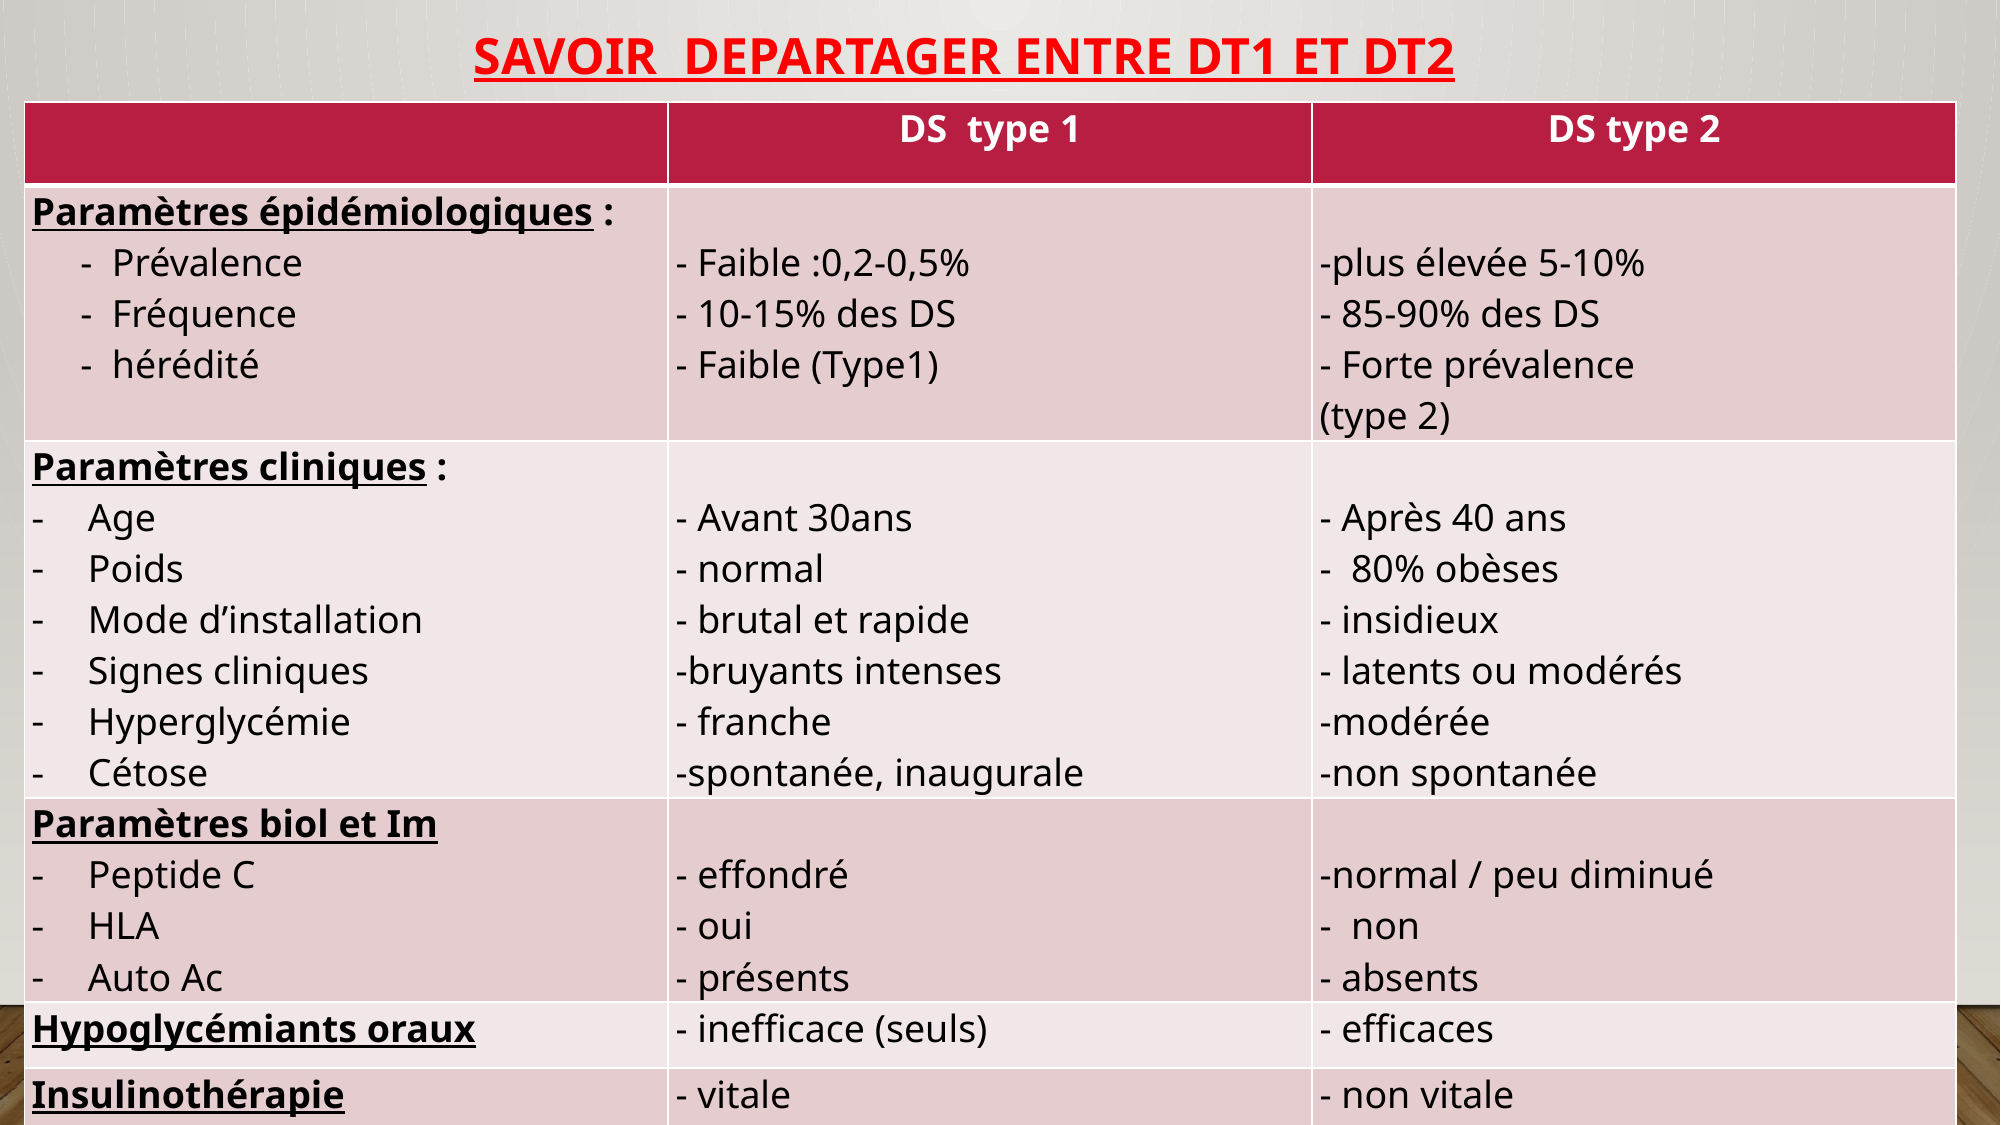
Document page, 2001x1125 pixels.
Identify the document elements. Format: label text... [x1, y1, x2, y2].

table_header DS type 1 [669, 103, 1311, 183]
table_cell -normal / peu diminué - non - absents [1313, 799, 1955, 1001]
table_cell Hypoglycémiants oraux [25, 1003, 667, 1067]
table_cell - effondré - oui - présents [669, 799, 1311, 1001]
picture [0, 1005, 24, 1125]
table_cell - Avant 30ans - normal - brutal et rapide -bruyants intenses - franche -spontanée, inaugurale [669, 442, 1311, 797]
table_cell Paramètres épidémiologiques : - Prévalence - Fréquence - hérédité [25, 188, 667, 440]
table_cell - inefficace (seuls) [669, 1003, 1311, 1067]
table_cell Insulinothérapie [25, 1069, 667, 1125]
table_header DS type 2 [1313, 103, 1955, 183]
picture [1957, 1005, 2000, 1125]
table_cell - non vitale [1313, 1069, 1955, 1125]
table_cell - Faible :0,2-0,5% - 10-15% des DS - Faible (Type1) [669, 188, 1311, 440]
text_box SAVOIR DEPARTAGER ENTRE DT1 ET DT2 [458, 16, 1652, 92]
table_cell Paramètres cliniques : Age Poids Mode d’installation Signes cliniques Hyperglycémie Cétose [25, 442, 667, 797]
table_cell - vitale [669, 1069, 1311, 1125]
table_header [25, 103, 667, 183]
table_cell - efficaces [1313, 1003, 1955, 1067]
table_cell Paramètres biol et Im Peptide C HLA Auto Ac [25, 799, 667, 1001]
table_cell - Après 40 ans - 80% obèses - insidieux - latents ou modérés -modérée -non spontanée [1313, 442, 1955, 797]
table_cell -plus élevée 5-10% - 85-90% des DS - Forte prévalence (type 2) [1313, 188, 1955, 440]
